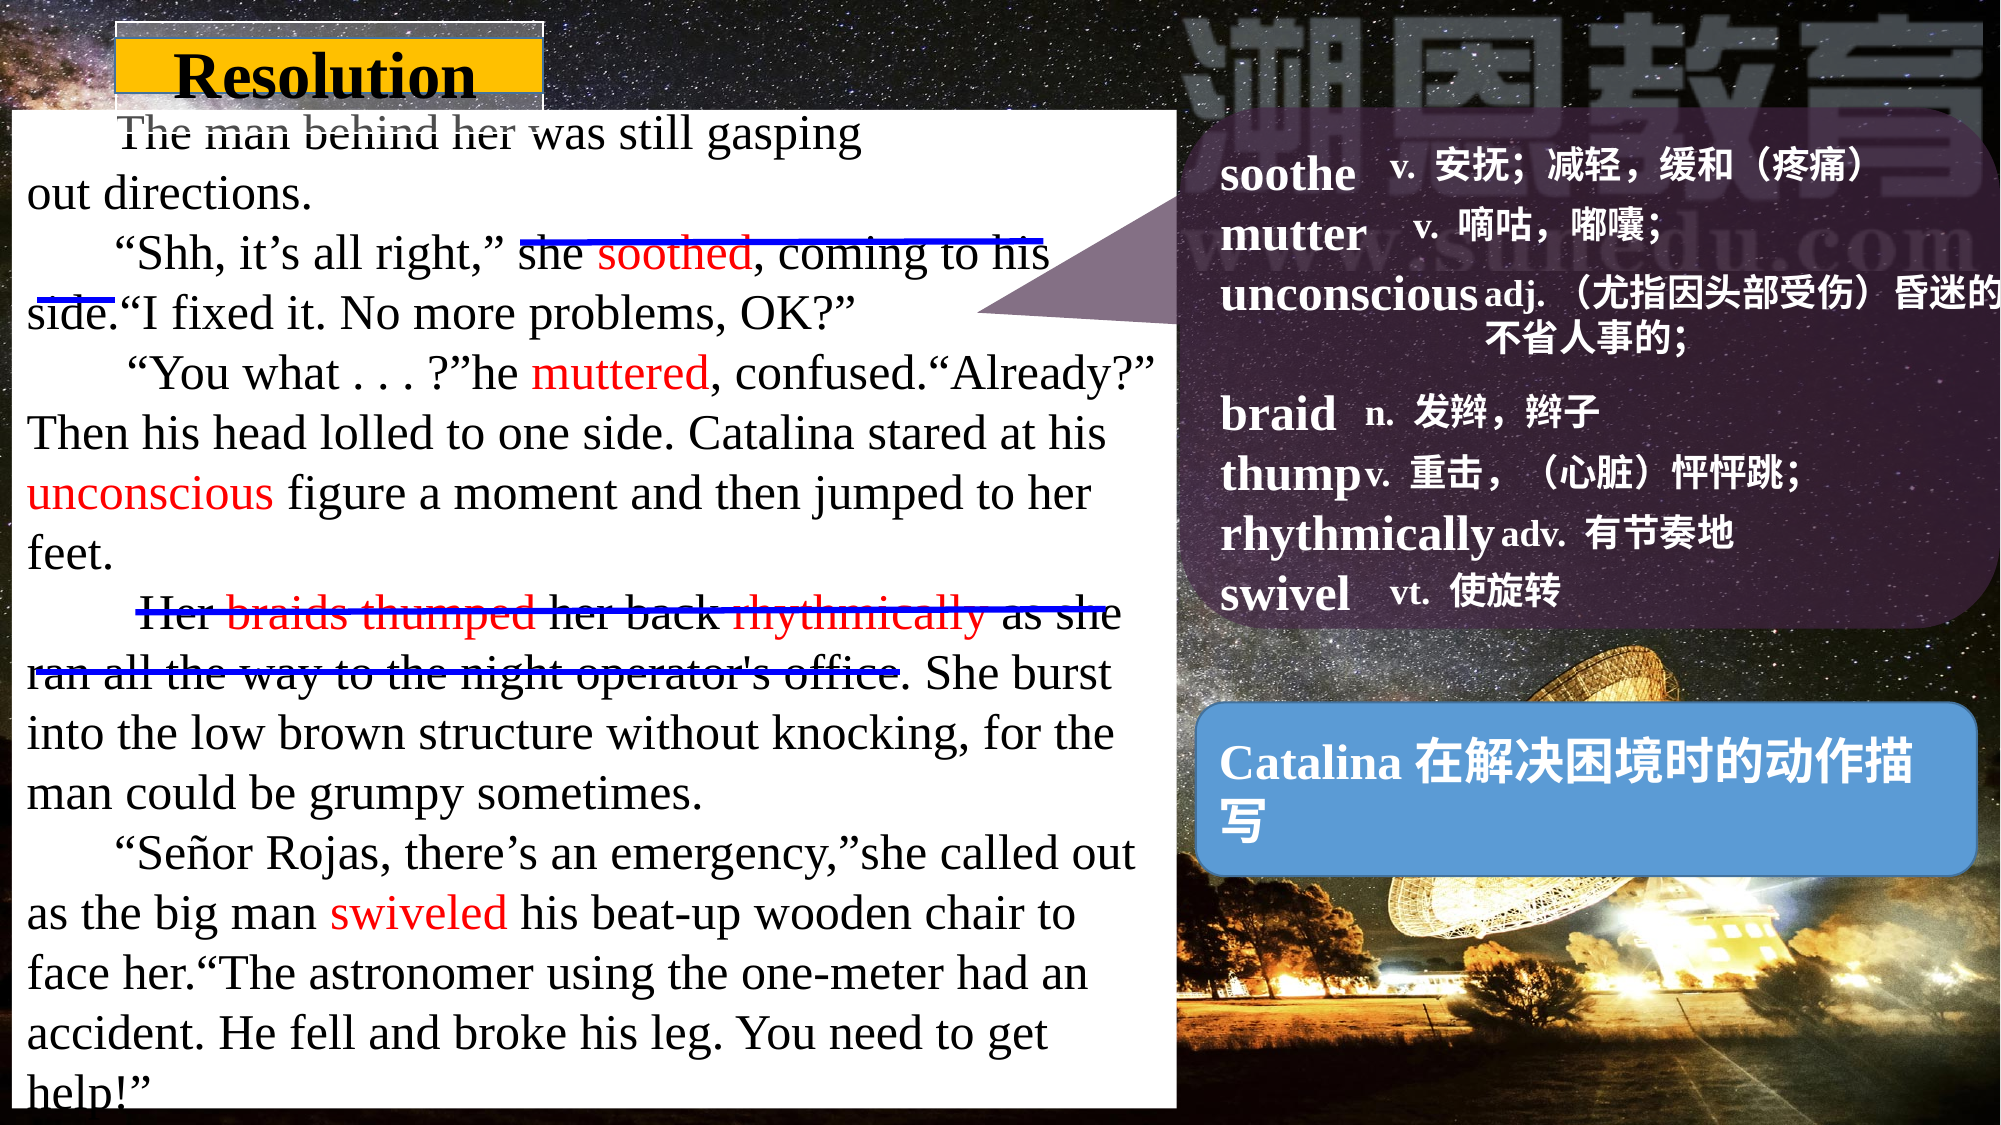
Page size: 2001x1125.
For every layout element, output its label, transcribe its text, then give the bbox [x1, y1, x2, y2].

text_box adv. 有节奏地 [1486, 501, 1866, 562]
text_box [135, 609, 1106, 613]
text_box Resolution [114, 37, 544, 94]
text_box soothe mutter unconscious braid thump rhythmically swivel [977, 107, 2000, 629]
text_box vt. 使旋转 [1375, 559, 1668, 620]
text_box [116, 22, 543, 37]
text_box [116, 94, 543, 134]
picture [0, 0, 2001, 1125]
text_box n. 发辫，辫子 [1349, 380, 1745, 441]
text_box Catalina在解决困境时的动作描写 [1194, 701, 1978, 878]
text_box adj.（尤指因头部受伤）昏迷的， 不省人事的； [1469, 261, 2000, 367]
title The man behind her was still gasping out directions. “Shh, it’s all right,” she soothed, coming to his side.“I fixed it. No more problems, OK?” “You what . . . ?”he muttered, confused.“Already?” Then his head lolled to one side. Catalina stared at his unconscious figure a moment and then jumped to her feet. Her braids thumped her back rhythmically as she ran all the way to the night operator's office. She burst into the low brown structure without knocking, for the man could be grumpy sometimes. “Señor Rojas, there’s an emergency,”she called out as the big man swiveled his beat-up wooden chair to face her.“The astronomer using the one-meter had an accident. He fell and broke his leg. You need to get help!” [11, 109, 1177, 1109]
text_box v. 安抚；减轻，缓和（疼痛） [1375, 133, 1977, 193]
text_box v. 重击，（心脏）怦怦跳； [1349, 441, 1939, 501]
text_box v. 嘀咕，嘟囔； [1398, 193, 1732, 254]
